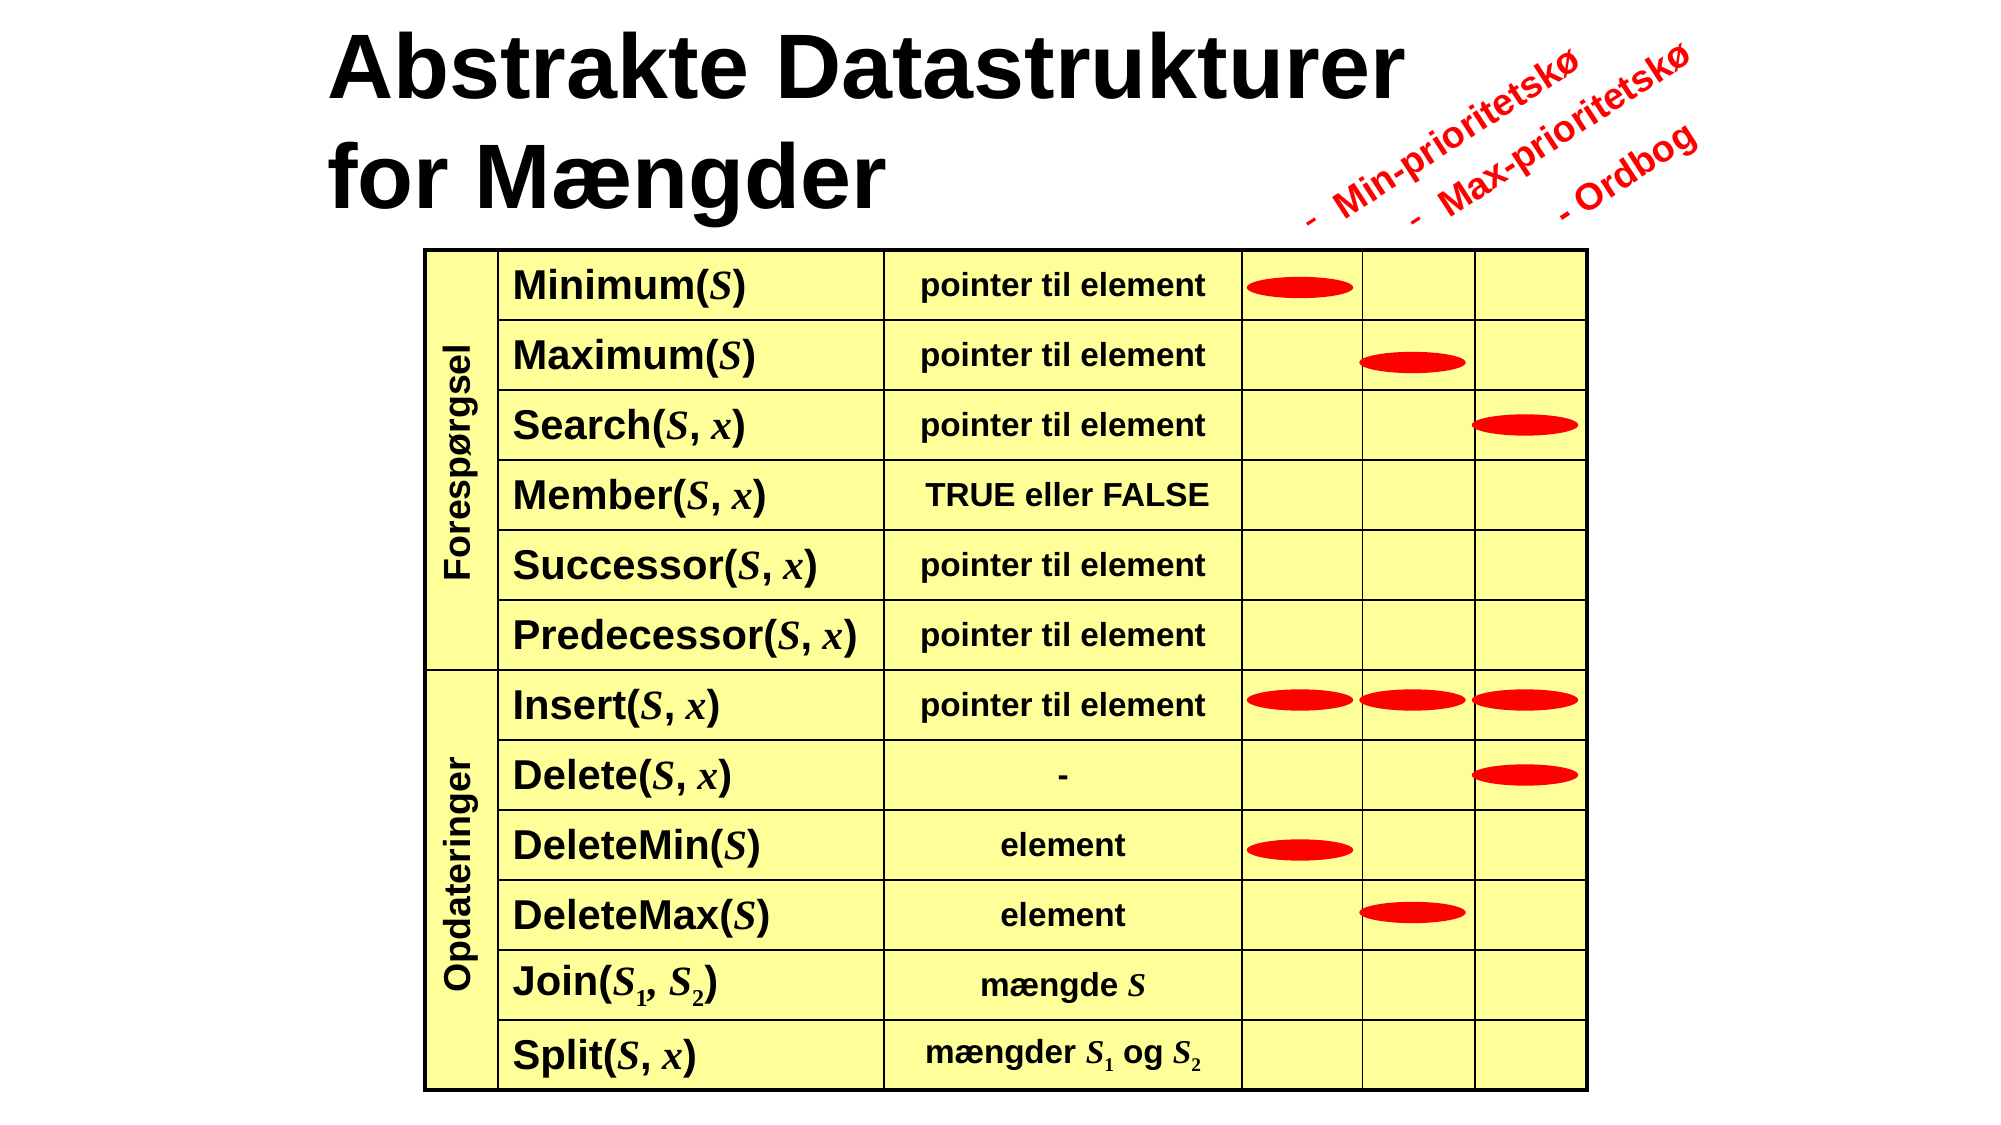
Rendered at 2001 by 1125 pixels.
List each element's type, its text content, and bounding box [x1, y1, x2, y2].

table_cell [1363, 1021, 1474, 1088]
table_cell pointer til element [885, 321, 1241, 389]
table_cell [1243, 461, 1362, 529]
table_cell Split(S, x) [499, 1021, 883, 1088]
table_cell [1363, 461, 1474, 529]
text_box Forespørgsel [424, 325, 485, 600]
table_cell [1243, 531, 1362, 599]
table_cell Maximum(S) [499, 321, 883, 389]
text_box [1359, 351, 1466, 374]
text_box Max-prioritetskø [1382, 11, 1724, 308]
table_cell - [885, 741, 1241, 809]
table_cell [1243, 321, 1362, 389]
table_cell [1476, 881, 1585, 949]
table_cell pointer til element [885, 671, 1241, 739]
table_cell [427, 671, 497, 1088]
table_header [1243, 252, 1362, 319]
table_cell [1476, 671, 1585, 739]
table_cell [1476, 321, 1585, 389]
table_cell pointer til element [885, 531, 1241, 599]
table_cell pointer til element [885, 601, 1241, 669]
table_header pointer til element [885, 252, 1241, 319]
table_header [427, 252, 497, 669]
table_cell Member(S, x) [499, 461, 883, 529]
text_box Min-prioritetskø [1278, 0, 1634, 261]
text_box [1471, 414, 1579, 436]
table_cell mængder S1 og S2 [885, 1021, 1241, 1088]
table_cell DeleteMax(S) [499, 881, 883, 949]
table_cell [1243, 741, 1362, 809]
table_cell [1476, 391, 1585, 459]
table_cell [1476, 601, 1585, 669]
table_cell pointer til element [885, 391, 1241, 459]
table_cell [1243, 811, 1362, 879]
text_box Abstrakte Datastrukturer for Mængder [312, 0, 1500, 235]
table_cell Delete(S, x) [499, 741, 883, 809]
text_box [1246, 276, 1354, 299]
table_cell [1243, 671, 1362, 739]
text_box [1359, 901, 1466, 924]
table_cell [1476, 951, 1585, 1019]
table_header [1476, 252, 1585, 319]
table_cell [1243, 951, 1362, 1019]
table_cell [1243, 1021, 1362, 1088]
text_box Opdateringer [424, 700, 485, 1051]
text_box [1471, 764, 1579, 786]
table_cell [1476, 741, 1585, 809]
table_cell [1363, 741, 1474, 809]
table_cell [1363, 391, 1474, 459]
table_cell [1476, 1021, 1585, 1088]
table_cell [1243, 391, 1362, 459]
table_cell Join(S1, S2) [499, 951, 883, 1019]
table_cell Insert(S, x) [499, 671, 883, 739]
text_box [1246, 839, 1354, 861]
table_cell [1363, 531, 1474, 599]
table_header Minimum(S) [499, 252, 883, 319]
table_cell Predecessor(S, x) [499, 601, 883, 669]
text_box [1359, 689, 1466, 711]
table_header [1363, 252, 1474, 319]
table_cell Successor(S, x) [499, 531, 883, 599]
table_cell [1363, 811, 1474, 879]
table_cell element [885, 811, 1241, 879]
table_cell [1363, 671, 1474, 739]
table_cell [1476, 461, 1585, 529]
table_cell [1243, 881, 1362, 949]
table_cell [1243, 601, 1362, 669]
table_cell [1476, 531, 1585, 599]
table_cell DeleteMin(S) [499, 811, 883, 879]
table_cell [1476, 811, 1585, 879]
table_cell TRUE eller FALSE [885, 461, 1241, 529]
table_cell [1363, 601, 1474, 669]
text_box [1246, 689, 1354, 711]
table_cell [1363, 951, 1474, 1019]
text_box [1471, 689, 1579, 711]
text_box - Ordbog [1528, 61, 1771, 248]
table_cell [1363, 881, 1474, 949]
table_cell mængde S [885, 951, 1241, 1019]
table_cell [1363, 321, 1474, 389]
table_cell element [885, 881, 1241, 949]
table_cell Search(S, x) [499, 391, 883, 459]
